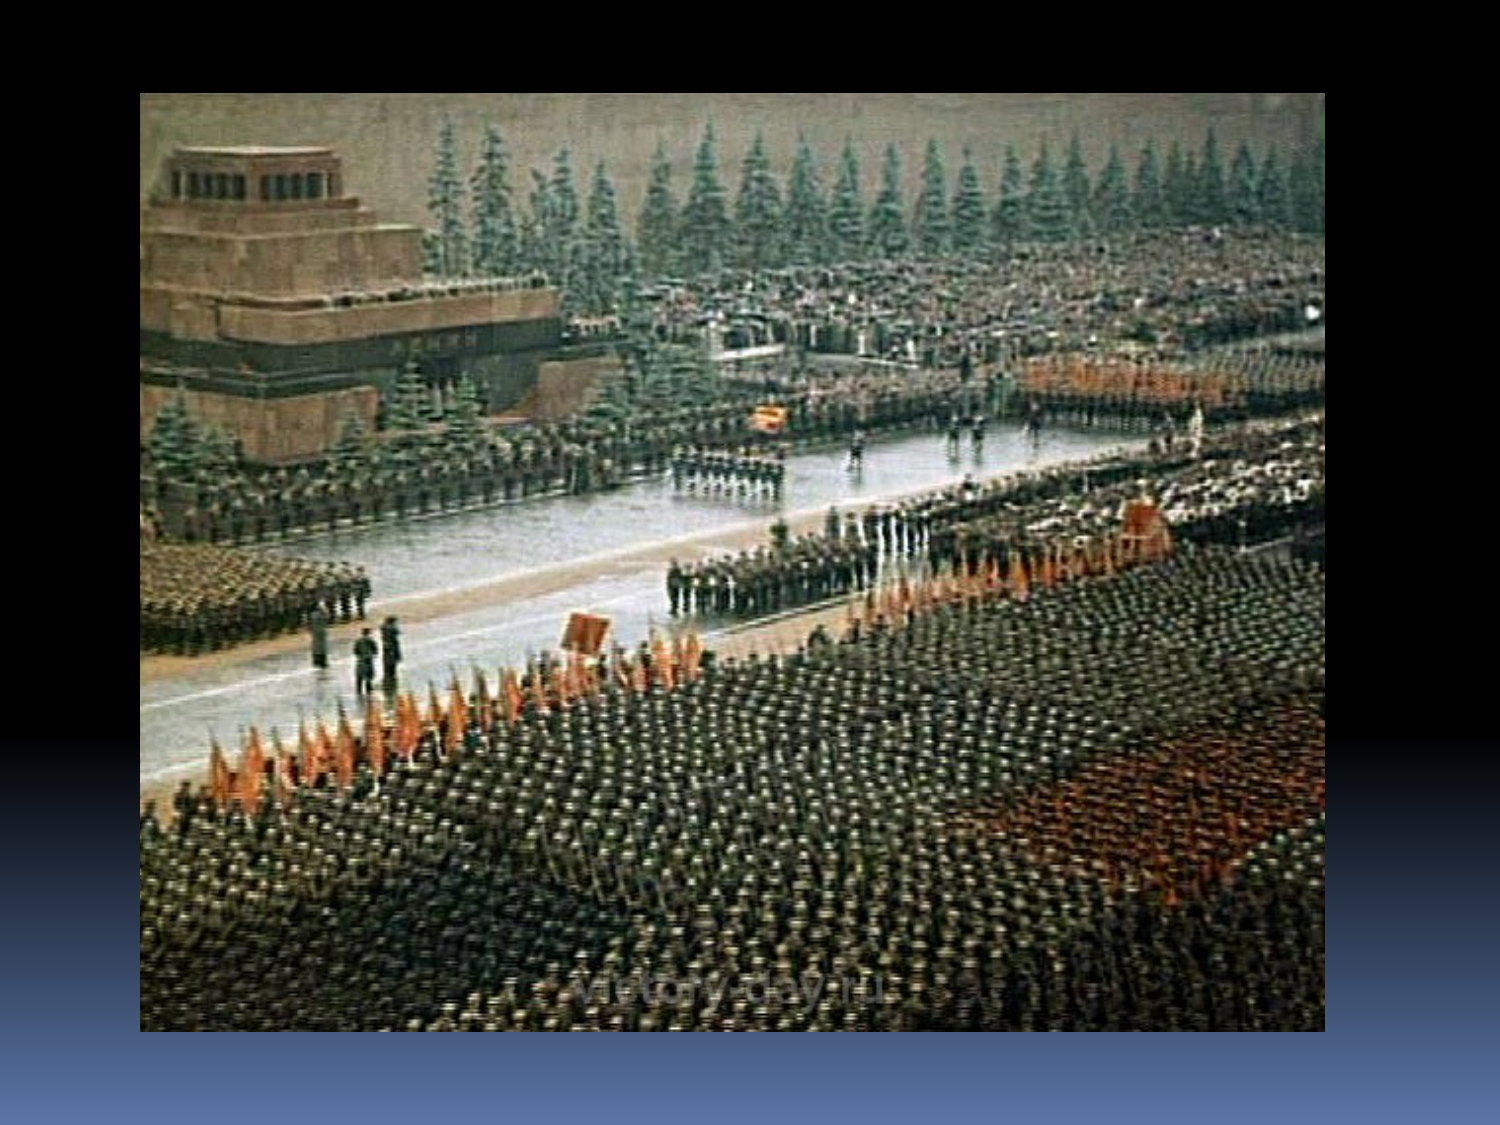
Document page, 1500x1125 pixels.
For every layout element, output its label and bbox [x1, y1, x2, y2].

picture [140, 93, 1325, 1032]
